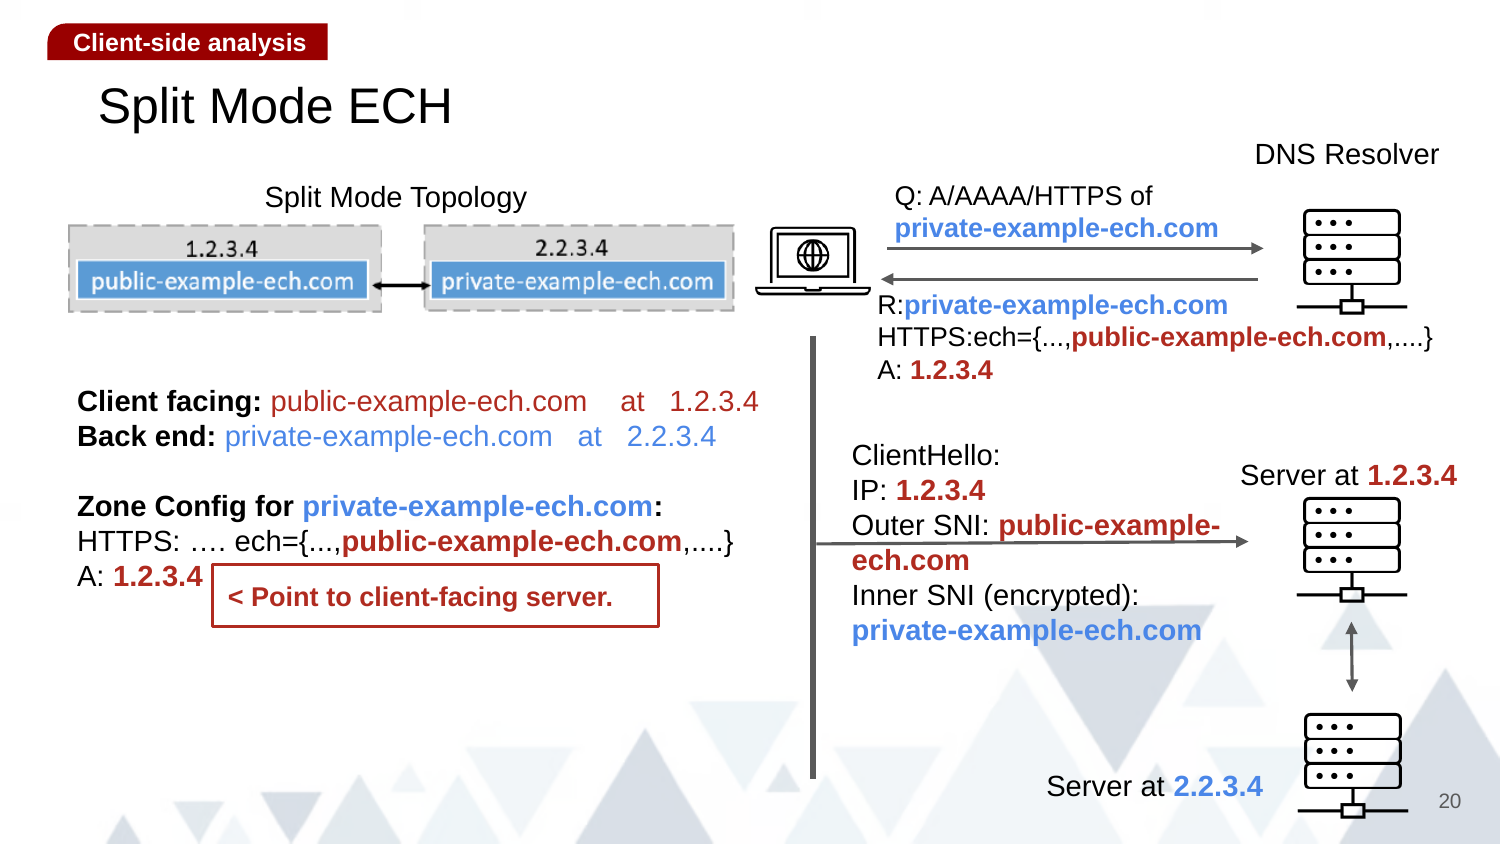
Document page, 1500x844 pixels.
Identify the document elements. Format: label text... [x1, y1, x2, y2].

picture [1279, 691, 1426, 838]
text_box Server at 1.2.3.4 [1333, 440, 1478, 506]
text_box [816, 541, 1249, 545]
text_box < Point to client-facing server. [212, 564, 659, 627]
picture [1278, 187, 1425, 334]
text_box R:private-example-ech.com HTTPS:ech={...,public-example-ech.com,....} A: 1.2.3.4 [862, 272, 1500, 400]
text_box Server at 2.2.3.4 [1031, 752, 1274, 818]
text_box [67, 162, 745, 315]
slide_number 20 [1430, 777, 1473, 823]
text_box Client-side analysis [47, 23, 328, 61]
title Split Mode ECH [86, 30, 1326, 185]
text_box Client facing: public-example-ech.com at 1.2.3.4 Back end: private-example-ech.com at 2.2.3.4 Zone Config for private-example-ech.com: HTTPS: …. ech={...,public-example-ech.com,....} A: 1.2.3.4 [62, 367, 787, 607]
picture [1278, 475, 1425, 622]
text_box Q: A/AAAA/HTTPS of private-example-ech.com [879, 163, 1272, 259]
text_box ClientHello: IP: 1.2.3.4 Outer SNI: public-example-ech.com Inner SNI (encrypted): private-example-ech.com [836, 421, 1333, 662]
text_box DNS Resolver [1239, 120, 1464, 186]
picture [752, 200, 873, 321]
